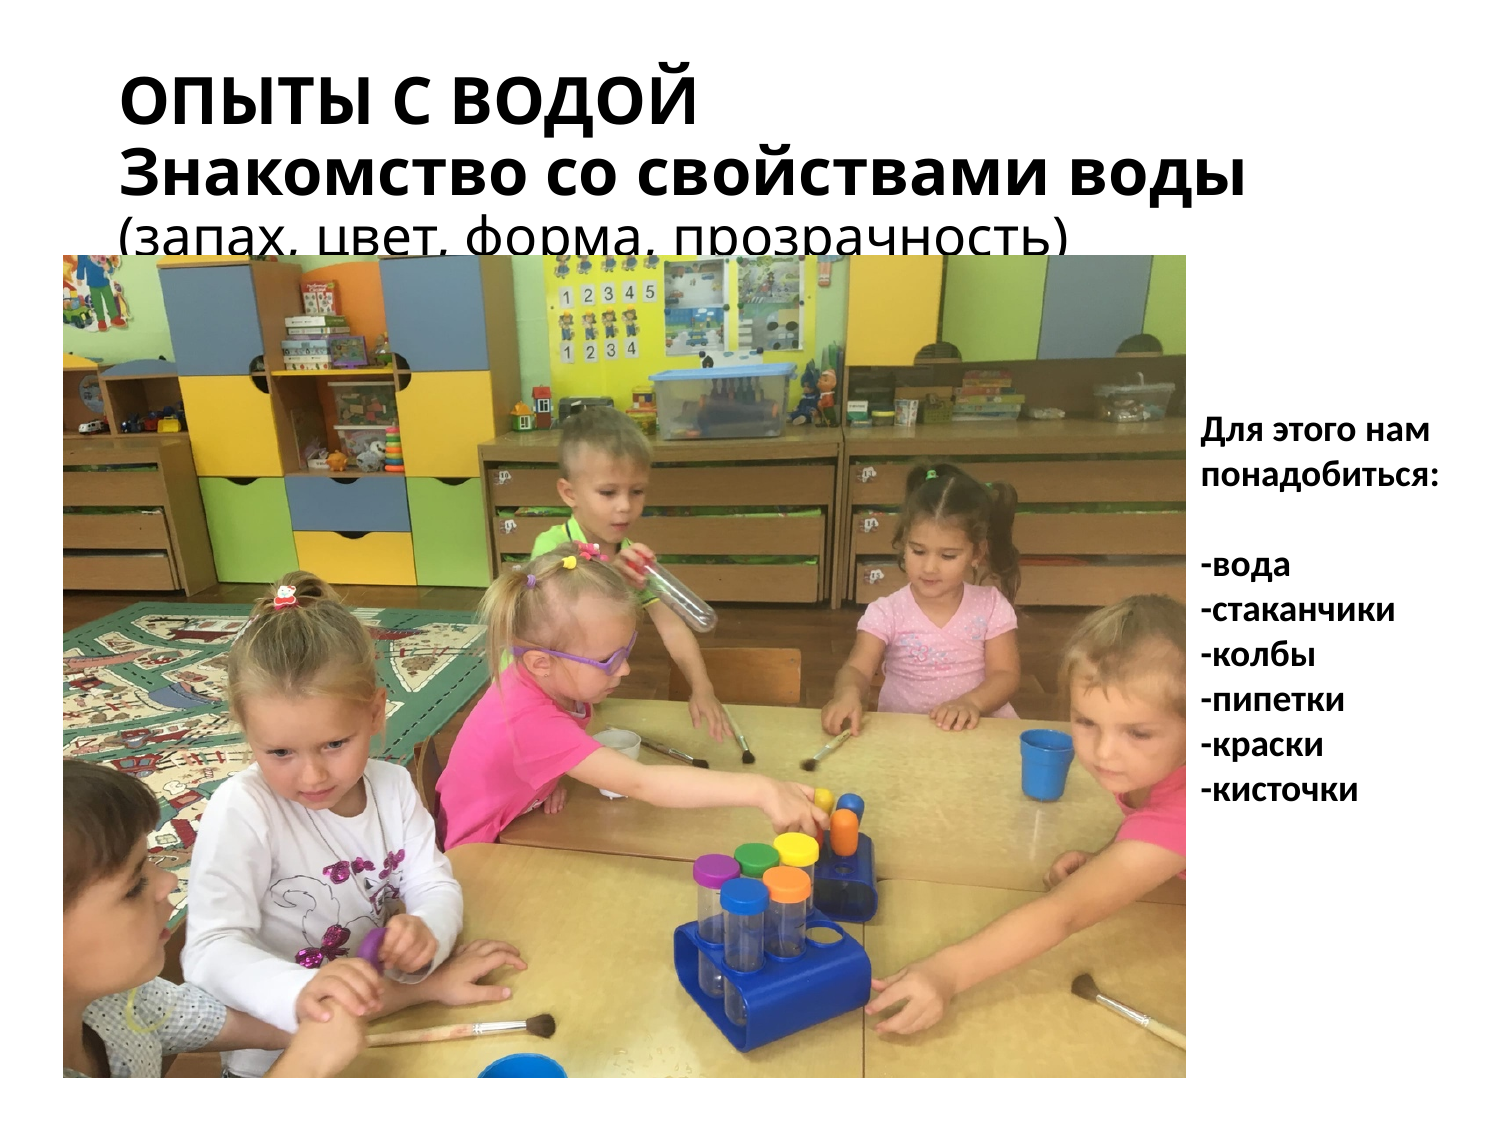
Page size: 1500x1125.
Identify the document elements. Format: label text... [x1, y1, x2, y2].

text_box Для этого нам понадобиться: -вода -стаканчики -колбы -пипетки -краски -кисточки [1186, 397, 1500, 862]
picture [63, 255, 1186, 1078]
title ОПЫТЫ С ВОДОЙ Знакомство со свойствами воды (запах, цвет, форма, прозрачность) [103, 59, 1397, 278]
